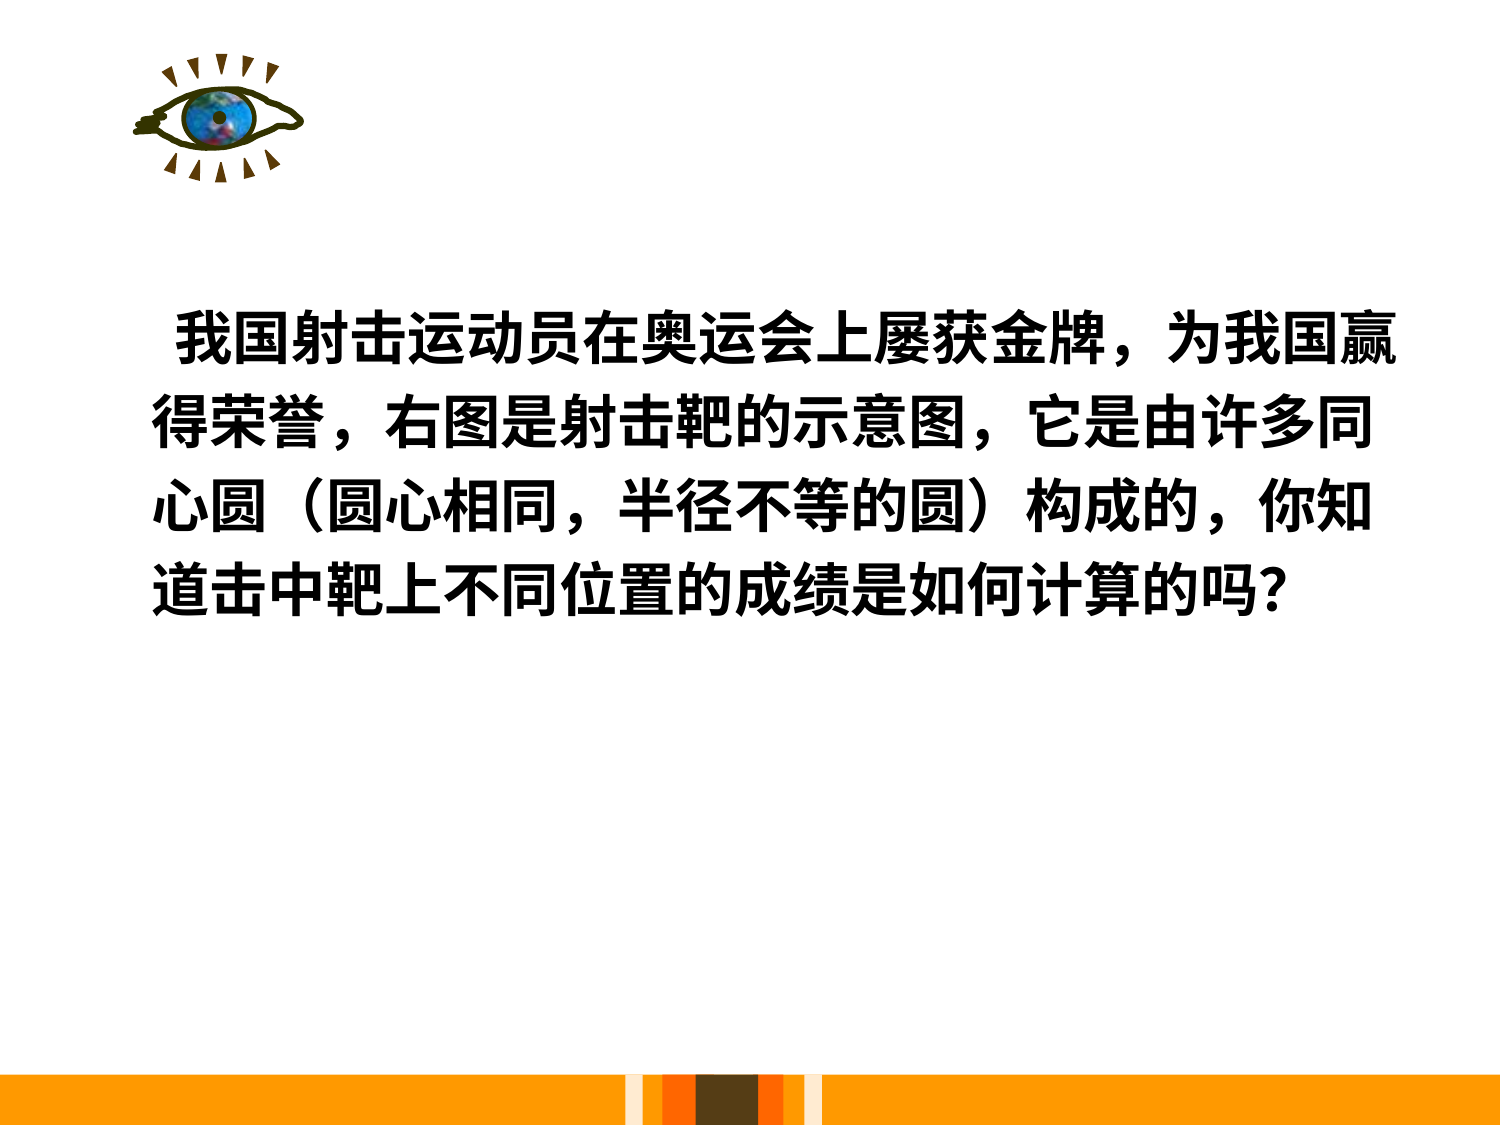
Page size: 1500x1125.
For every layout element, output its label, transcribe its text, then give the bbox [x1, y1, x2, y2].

text_box [832, 456, 1235, 521]
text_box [135, 54, 301, 182]
text_box 我国射击运动员在奥运会上屡获金牌，为我国赢得荣誉，右图是射击靶的示意图，它是由许多同心圆（圆心相同，半径不等的圆）构成的，你知道击中靶上不同位置的成绩是如何计算的吗？ [136, 279, 1437, 631]
